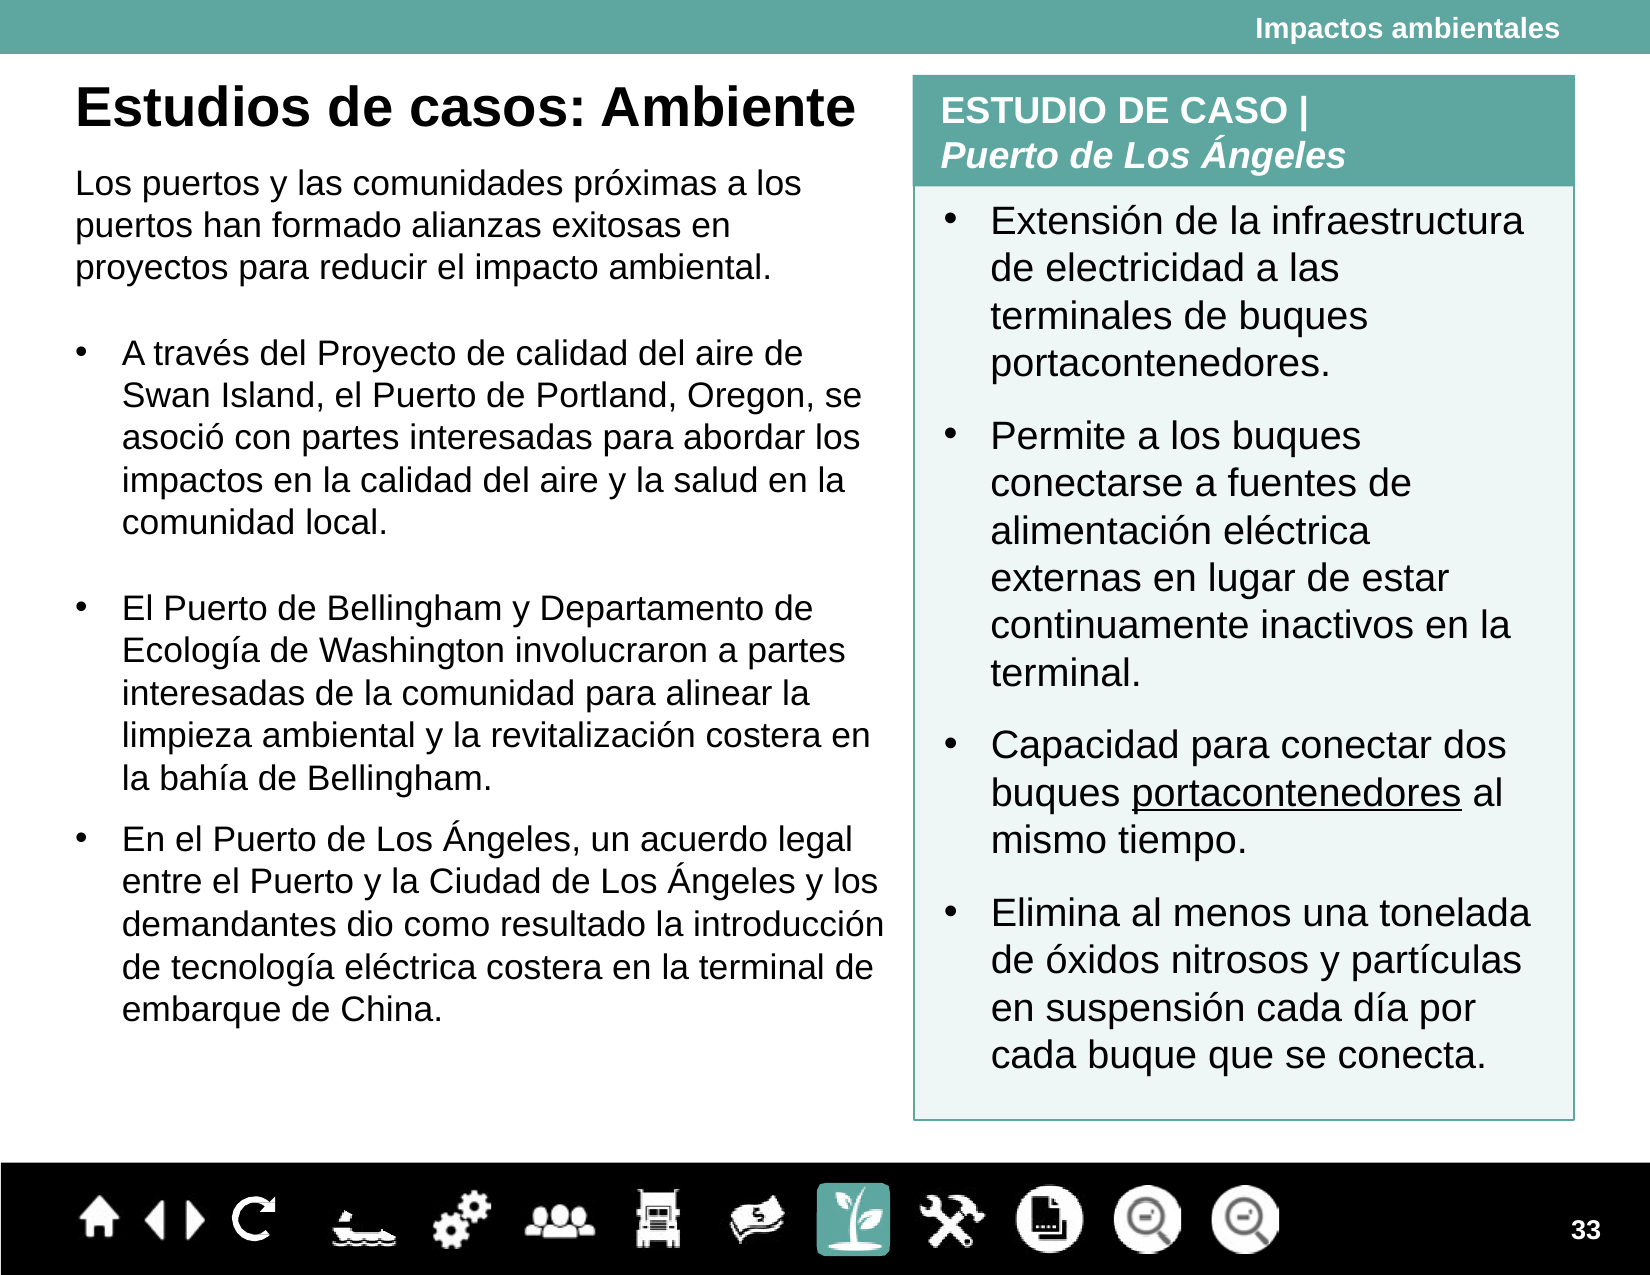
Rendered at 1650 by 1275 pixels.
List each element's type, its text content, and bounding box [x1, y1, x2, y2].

text_box Estudios de casos: Ambiente [72, 69, 880, 138]
text_box Impactos ambientales [1253, 9, 1579, 45]
text_box [522, 1200, 597, 1239]
text_box [816, 1183, 821, 1255]
text_box [181, 1193, 211, 1244]
text_box [886, 1184, 891, 1255]
text_box [912, 74, 1575, 187]
text_box [231, 1196, 276, 1242]
text_box [432, 1189, 492, 1250]
text_box [631, 1182, 684, 1252]
text_box [1211, 1185, 1280, 1254]
text_box [76, 1194, 125, 1240]
text_box [139, 1193, 170, 1244]
text_box [0, 0, 1650, 54]
slide_number 33 [1566, 1212, 1606, 1275]
text_box [1113, 1185, 1182, 1254]
text_box ESTUDIO DE CASO | Puerto de Los Ángeles [938, 85, 1576, 176]
text_box [718, 1194, 792, 1244]
text_box [821, 1182, 886, 1257]
text_box [1012, 1182, 1086, 1257]
text_box Los puertos y las comunidades próximas a los puertos han formado alianzas exitosas en proyectos para reducir el impacto ambiental. A través del Proyecto de calidad del aire de Swan Island, el Puerto de Portland, Oregon, se asoció con partes interesadas para abordar los impactos en la calidad del aire y la salud en la comunidad local. El Puerto de Bellingham y Departamento de Ecología de Washington involucraron a partes interesadas de la comunidad para alinear la limpieza ambiental y la revitalización costera en la bahía de Bellingham. En el Puerto de Los Ángeles, un acuerdo legal entre el Puerto y la Ciudad de Los Ángeles y los demandantes dio como resultado la introducción de tecnología eléctrica costera en la terminal de embarque de China. [72, 159, 892, 1029]
text_box [914, 1187, 988, 1252]
text_box Extensión de la infraestructura de electricidad a las terminales de buques portacontenedores. Permite a los buques conectarse a fuentes de alimentación eléctrica externas en lugar de estar continuamente inactivos en la terminal. Capacidad para conectar dos buques portacontenedores al mismo tiempo. Elimina al menos una tonelada de óxidos nitrosos y partículas en suspensión cada día por cada buque que se conecta. [940, 194, 1540, 1077]
text_box [913, 187, 1574, 1121]
text_box [326, 1186, 401, 1253]
